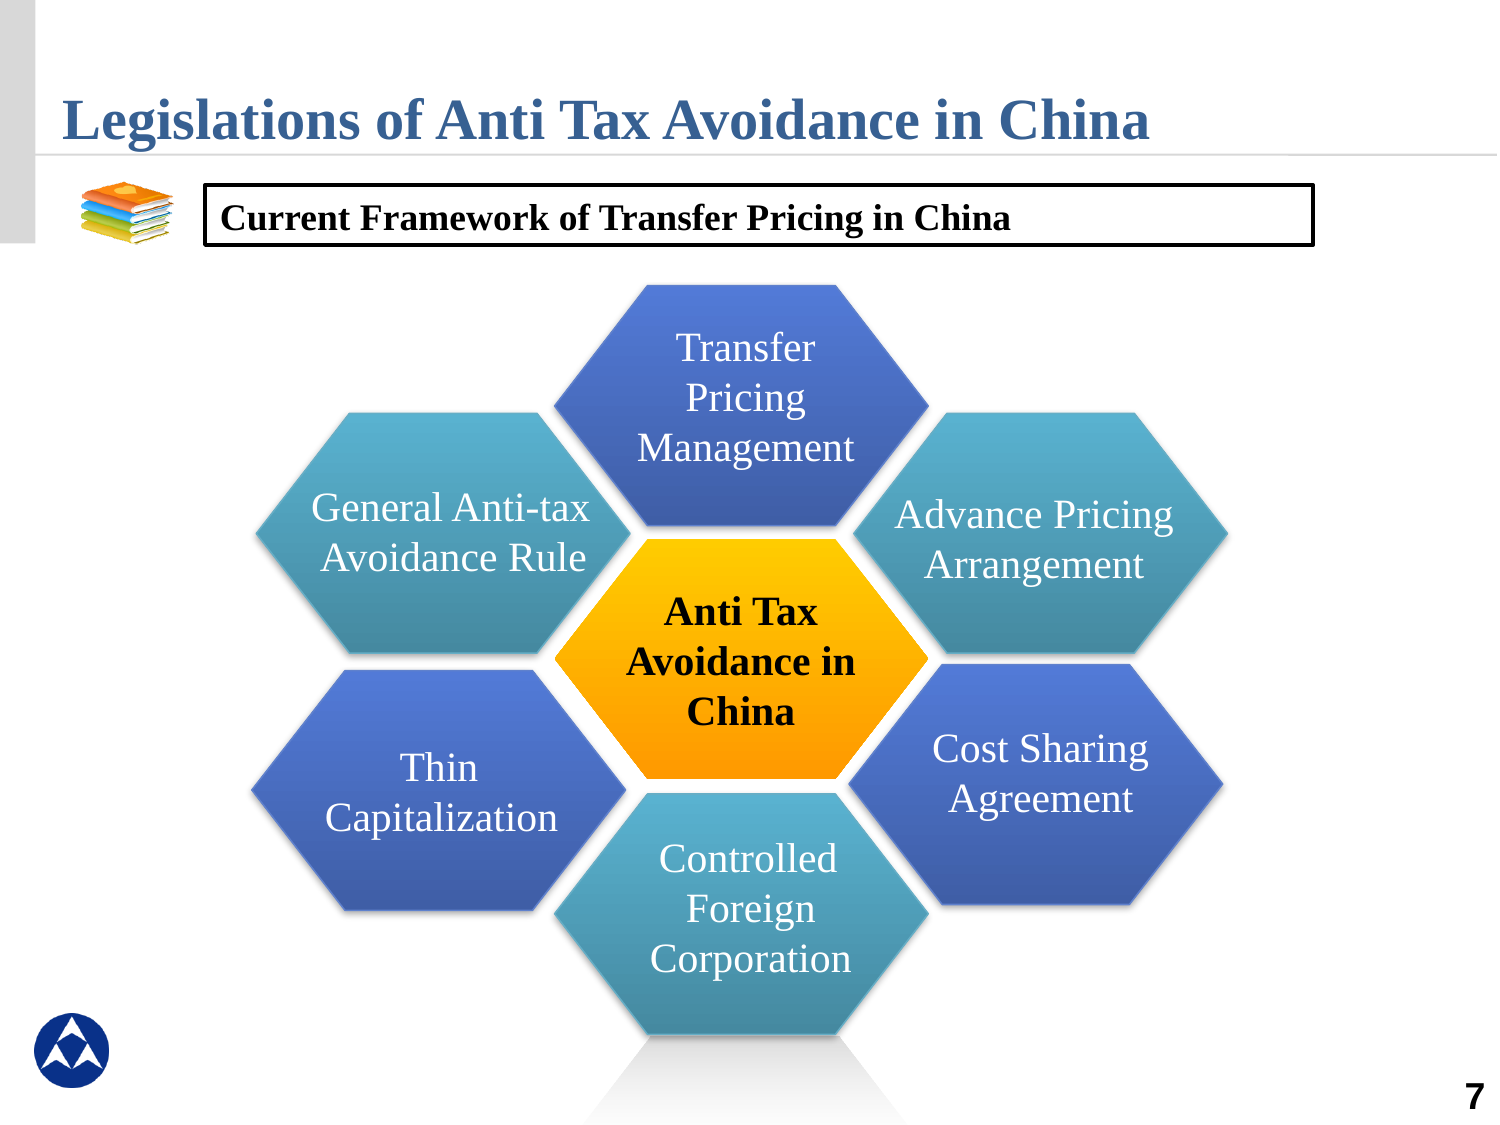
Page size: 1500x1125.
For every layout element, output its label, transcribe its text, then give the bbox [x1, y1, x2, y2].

title Legislations of Anti Tax Avoidance in China [47, 0, 1323, 242]
picture [57, 177, 197, 249]
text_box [251, 285, 1228, 1125]
text_box Current Framework of Transfer Pricing in China [203, 183, 1315, 247]
text_box 7 [1243, 1064, 1500, 1124]
picture [34, 1013, 109, 1088]
